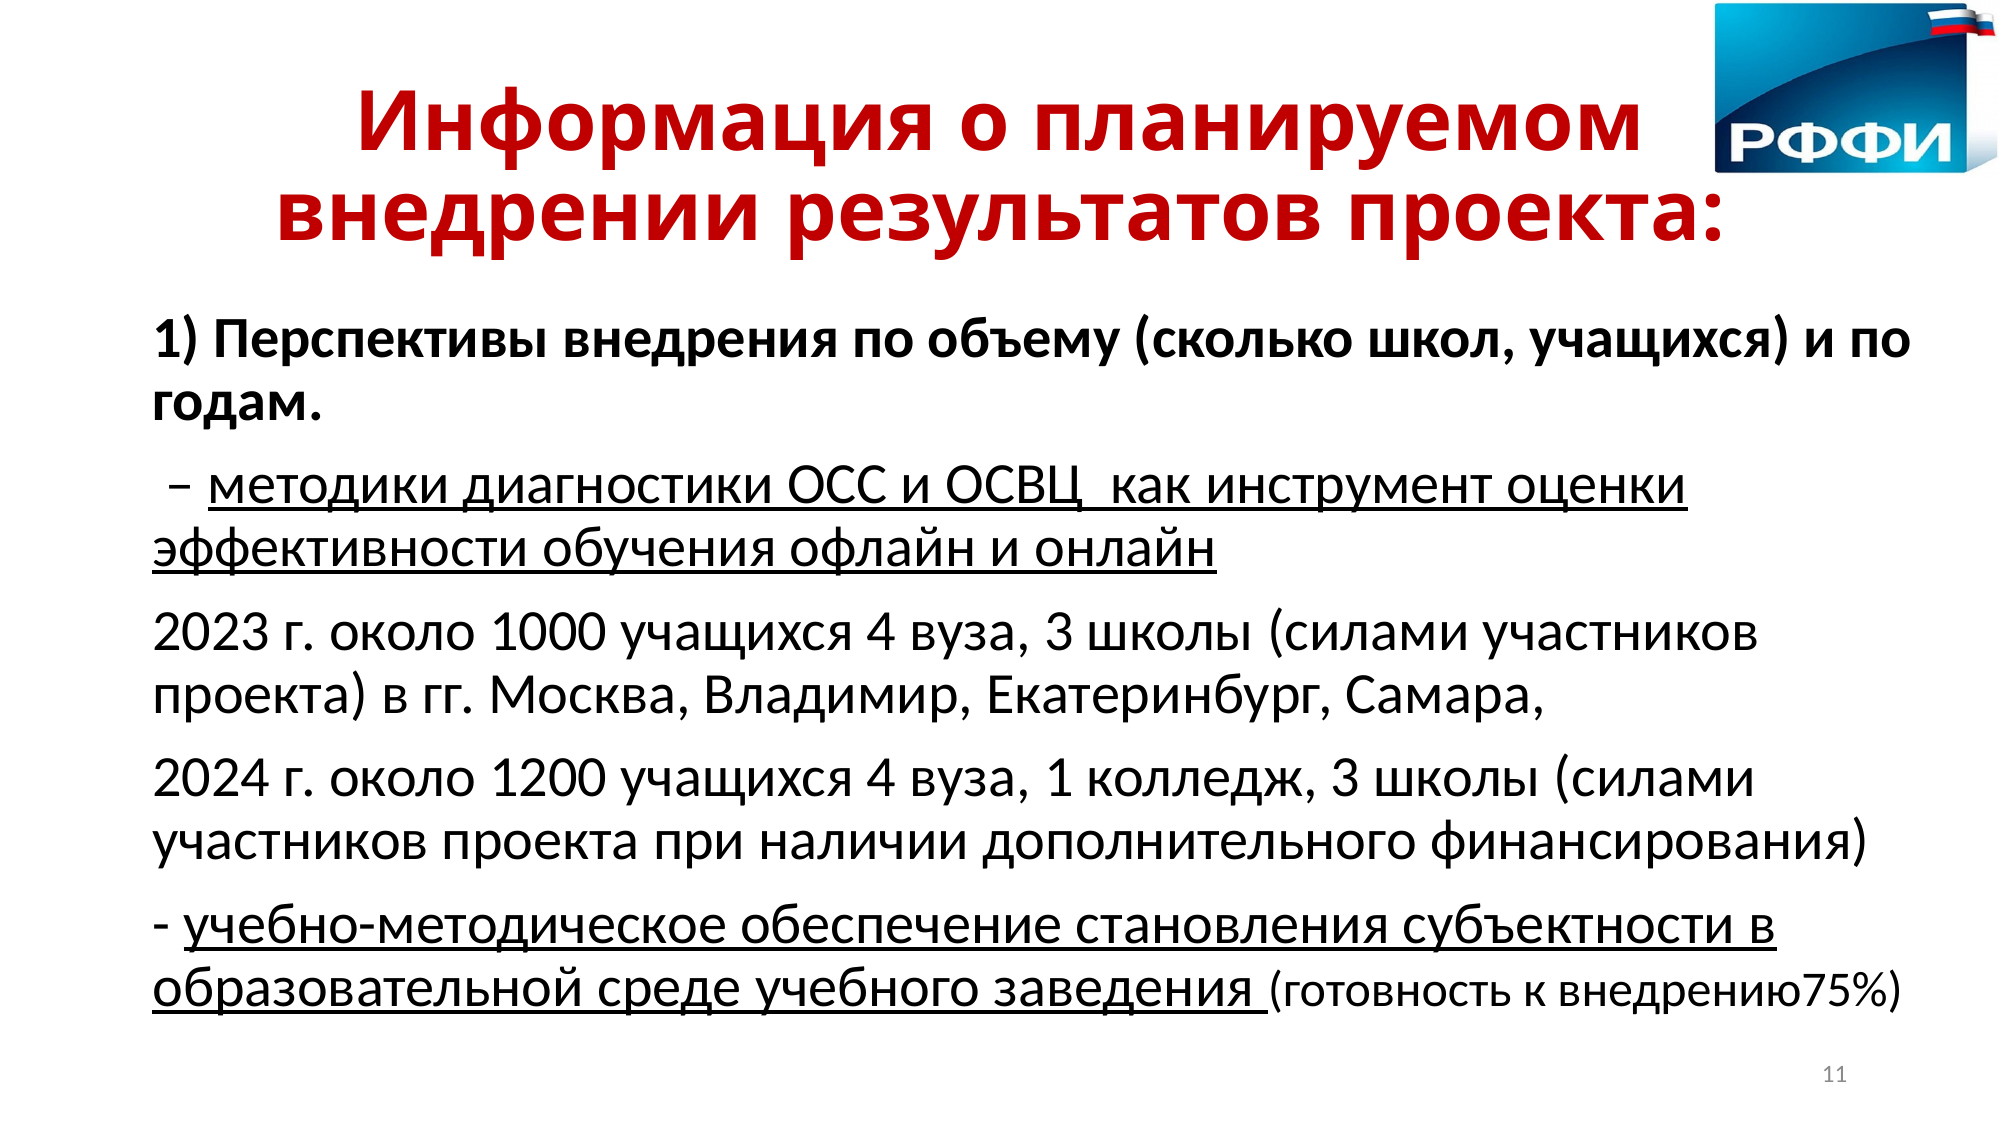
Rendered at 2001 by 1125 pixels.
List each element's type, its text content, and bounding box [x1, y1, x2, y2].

list 1) Перспективы внедрения по объему (сколько школ, учащихся) и по годам. – методики диагностики ОСС и ОСВЦ как инструмент оценки эффективности обучения офлайн и онлайн 2023 г. около 1000 учащихся 4 вуза, 3 школы (силами участников проекта) в гг. Москва, Владимир, Екатеринбург, Самара, 2024 г. около 1200 учащихся 4 вуза, 1 колледж, 3 школы (силами участников проекта при наличии дополнительного финансирования) - учебно-методическое обеспечение становления субъектности в образовательной среде учебного заведения (готовность к внедрению75%) [137, 299, 1928, 1071]
slide_number 11 [1412, 1042, 1863, 1103]
title Информация о планируемом внедрении результатов проекта: [137, 59, 1863, 278]
picture [1711, 0, 2000, 177]
